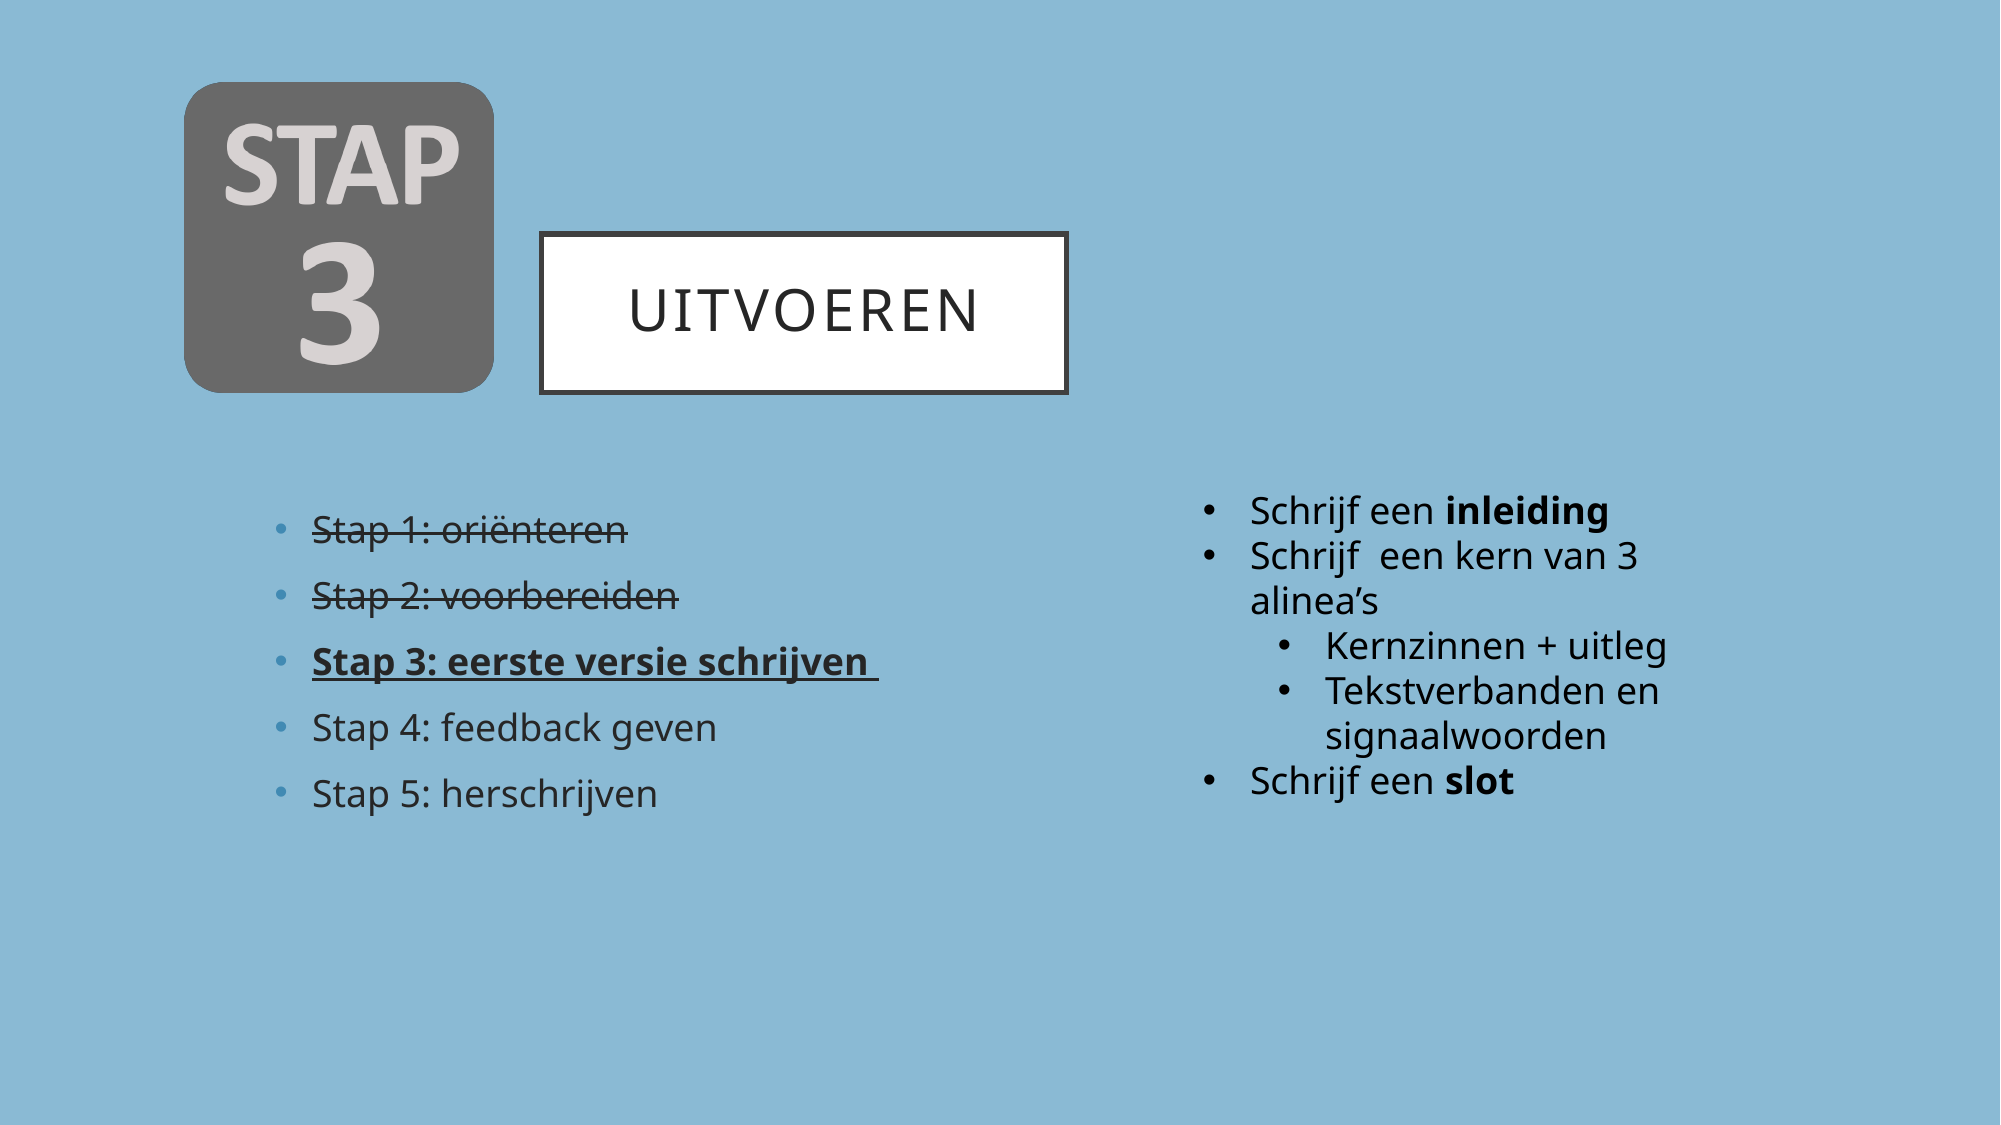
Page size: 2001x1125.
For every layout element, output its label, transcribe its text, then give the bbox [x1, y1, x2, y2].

title uitvoeren [539, 231, 1069, 395]
text_box Schrijf een inleiding Schrijf een kern van 3 alinea’s Kernzinnen + uitleg Tekstverbanden en signaalwoorden Schrijf een slot [1188, 479, 1777, 855]
list Stap 1: oriënteren Stap 2: voorbereiden Stap 3: eerste versie schrijven Stap 4: feedback geven Stap 5: herschrijven [259, 432, 961, 942]
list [184, 82, 494, 393]
